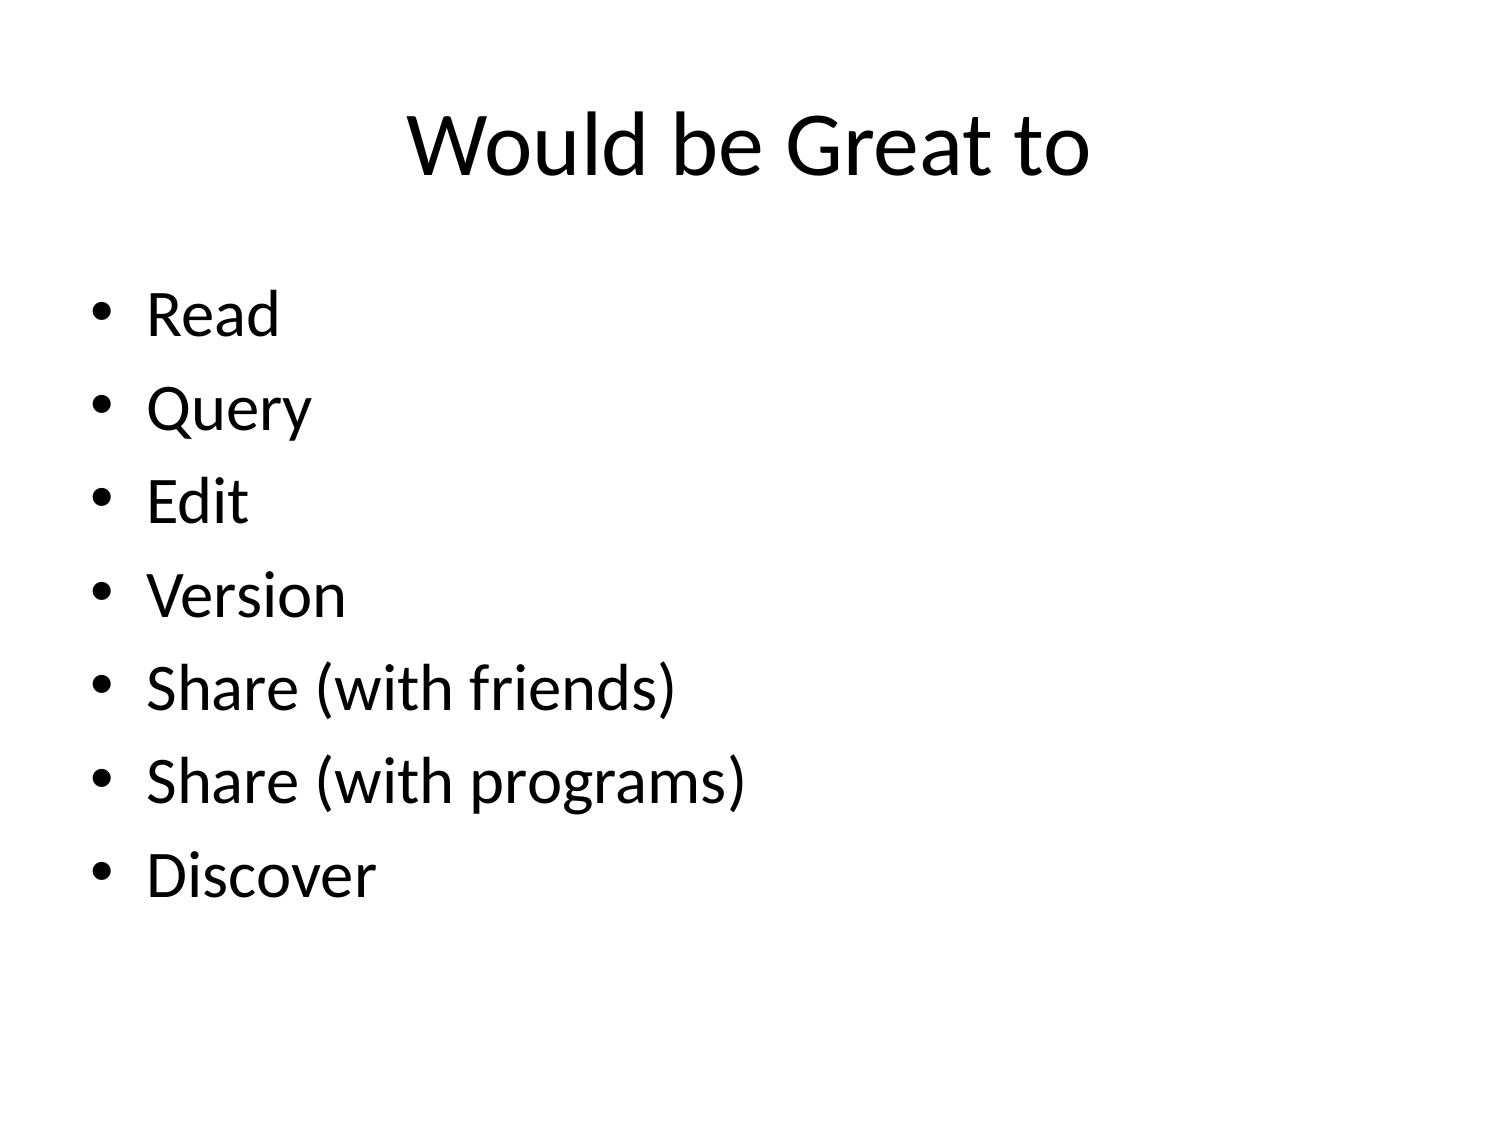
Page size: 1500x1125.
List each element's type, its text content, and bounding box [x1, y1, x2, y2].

list Read Query Edit Version Share (with friends) Share (with programs) Discover [75, 262, 1425, 1005]
title Would be Great to [75, 45, 1425, 233]
